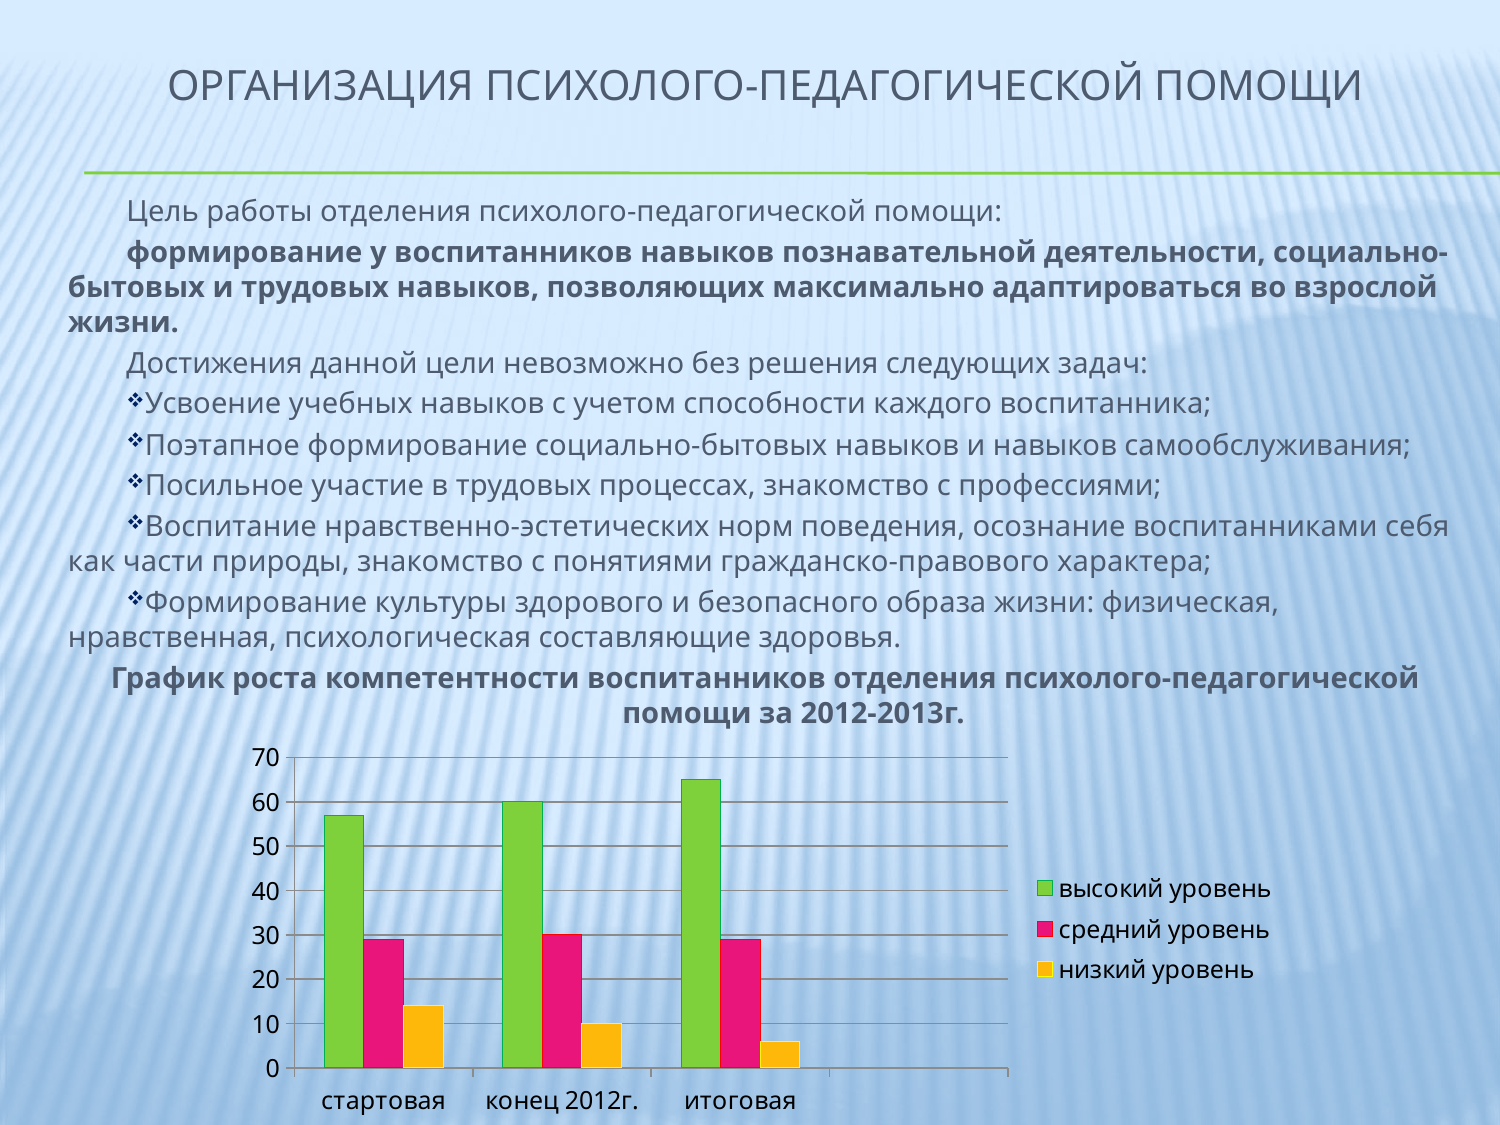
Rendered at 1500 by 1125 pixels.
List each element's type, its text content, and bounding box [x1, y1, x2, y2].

chart [229, 732, 1294, 1125]
list Цель работы отделения психолого-педагогической помощи: формирование у воспитанников навыков познавательной деятельности, социально-бытовых и трудовых навыков, позволяющих максимально адаптироваться во взрослой жизни. Достижения данной цели невозможно без решения следующих задач: Усвоение учебных навыков с учетом способности каждого воспитанника; Поэтапное формирование социально-бытовых навыков и навыков самообслуживания; Посильное участие в трудовых процессах, знакомство с профессиями; Воспитание нравственно-эстетических норм поведения, осознание воспитанниками себя как части природы, знакомство с понятиями гражданско-правового характера; Формирование культуры здорового и безопасного образа жизни: физическая, нравственная, психологическая составляющие здоровья. График роста компетентности воспитанников отделения психолого-педагогической помощи за 2012-2013г. [53, 184, 1479, 1125]
title Организация психолого-педагогической помощи [53, 30, 1479, 138]
